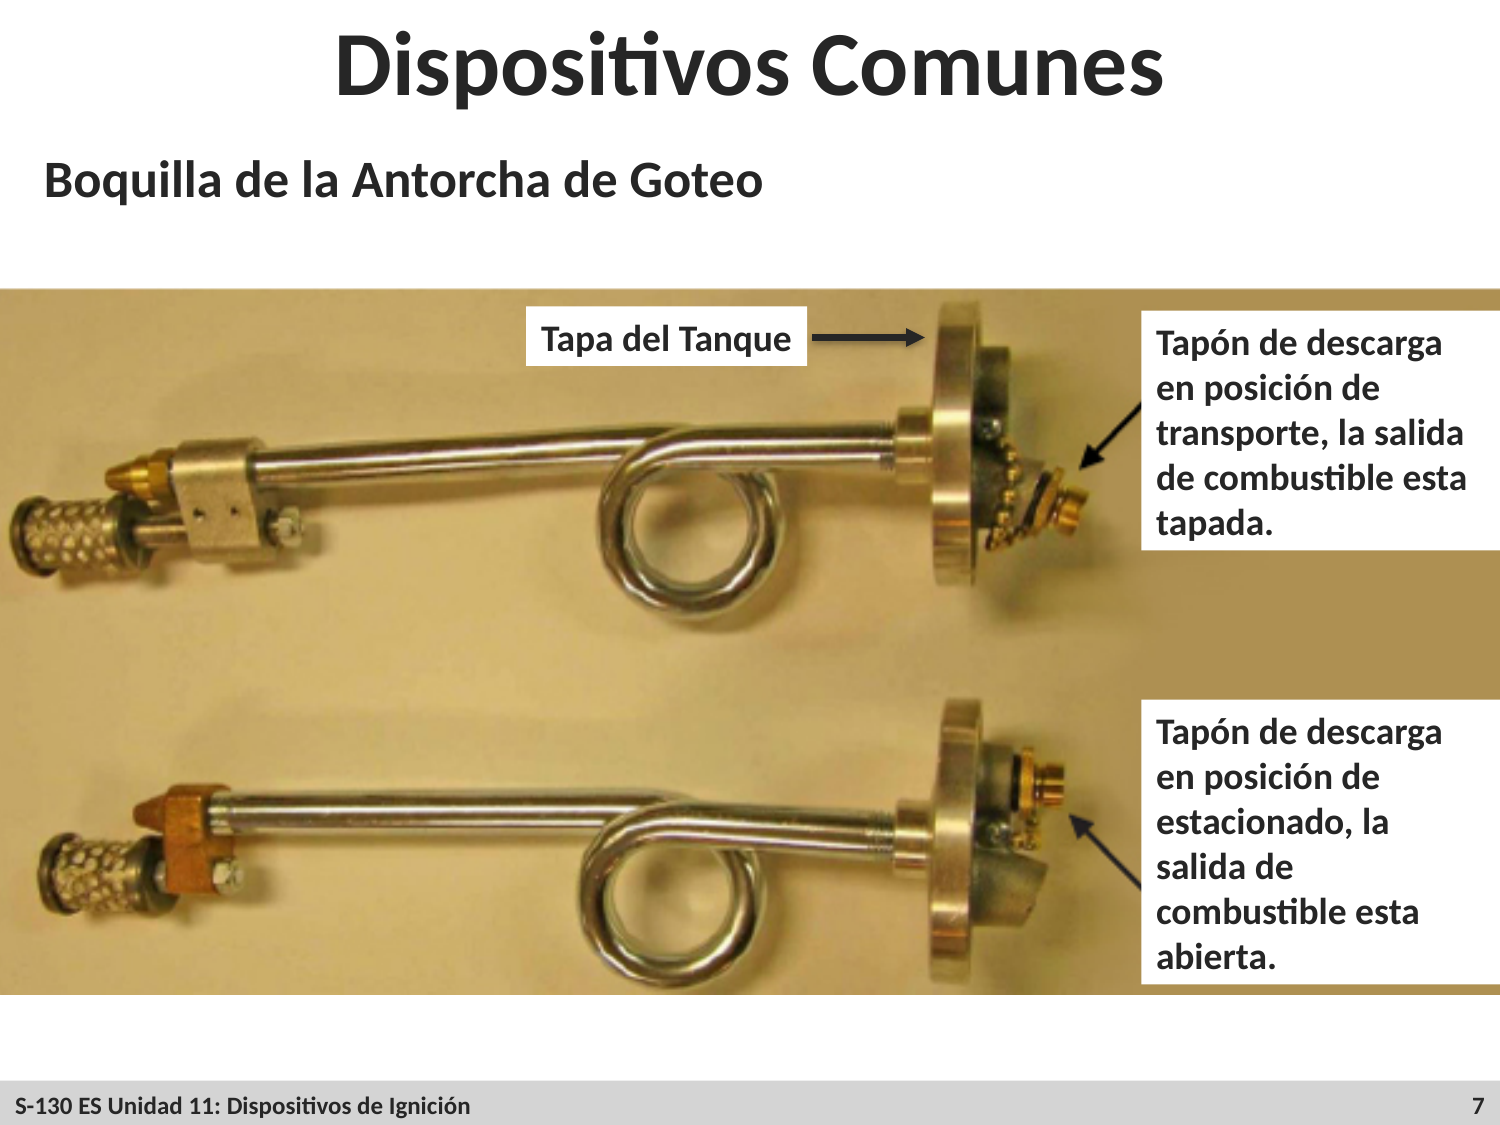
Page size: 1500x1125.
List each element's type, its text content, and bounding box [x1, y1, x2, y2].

title Dispositivos Comunes [75, 12, 1425, 105]
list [0, 287, 1500, 995]
text_box Boquilla de la Antorcha de Goteo [0, 137, 813, 230]
